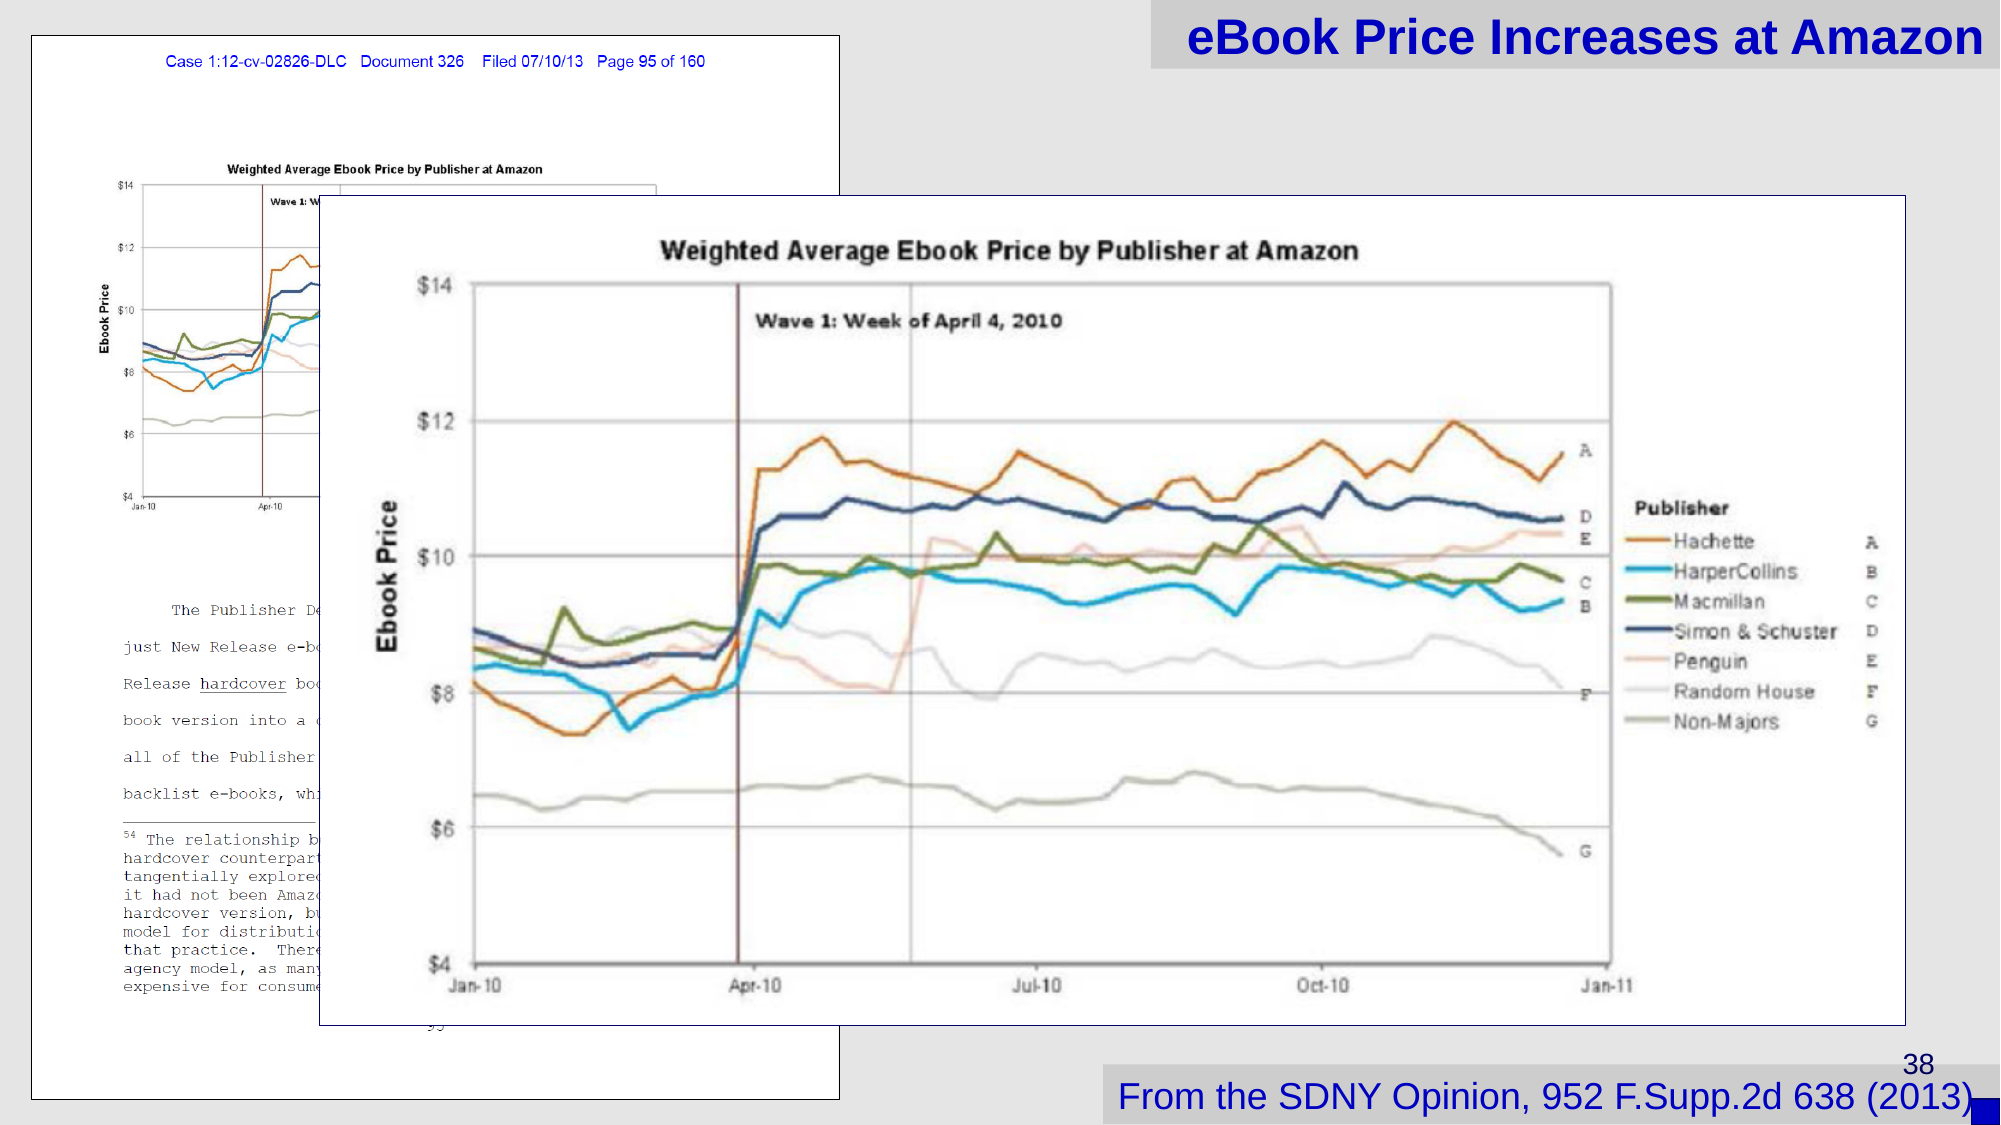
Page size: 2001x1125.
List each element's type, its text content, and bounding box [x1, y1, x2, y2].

picture [31, 35, 1906, 1100]
text_box [1971, 1099, 2000, 1125]
slide_number 38 [1533, 1024, 1951, 1064]
text_box From the SDNY Opinion, 952 F.Supp.2d 638 (2013) [1103, 1064, 2000, 1125]
title eBook Price Increases at Amazon [1150, 0, 2000, 69]
